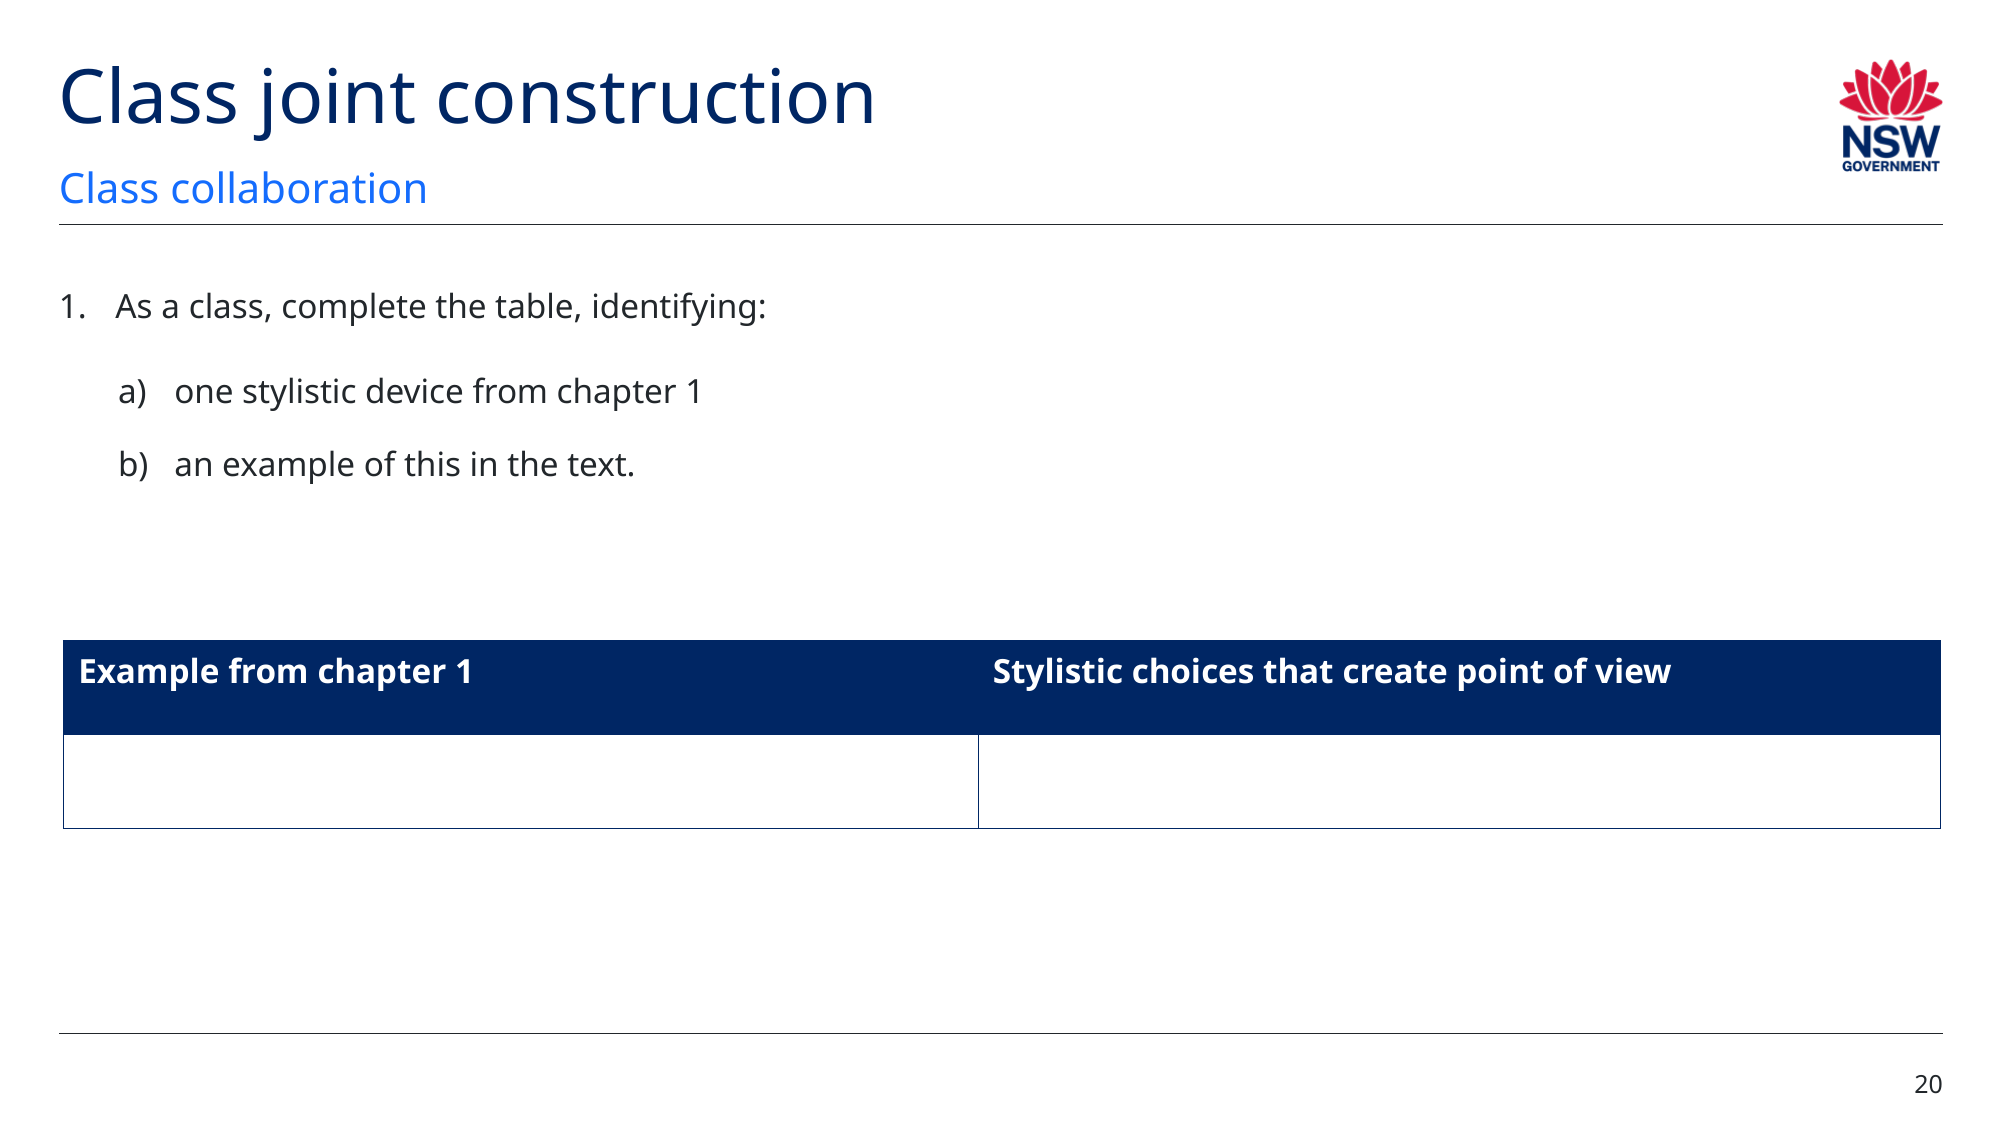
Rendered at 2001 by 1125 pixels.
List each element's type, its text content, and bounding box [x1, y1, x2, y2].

table_cell [979, 735, 1940, 828]
table_cell [64, 735, 978, 828]
table_header Example from chapter 1 [64, 641, 978, 734]
list As a class, complete the table, identifying: one stylistic device from chapter 1 an example of this in the text. [59, 265, 1943, 532]
list Class collaboration [59, 161, 1713, 212]
title Class joint construction [59, 59, 1713, 149]
picture [1839, 59, 1943, 172]
slide_number 20 [1824, 1068, 1943, 1099]
table_header Stylistic choices that create point of view [978, 641, 1940, 734]
